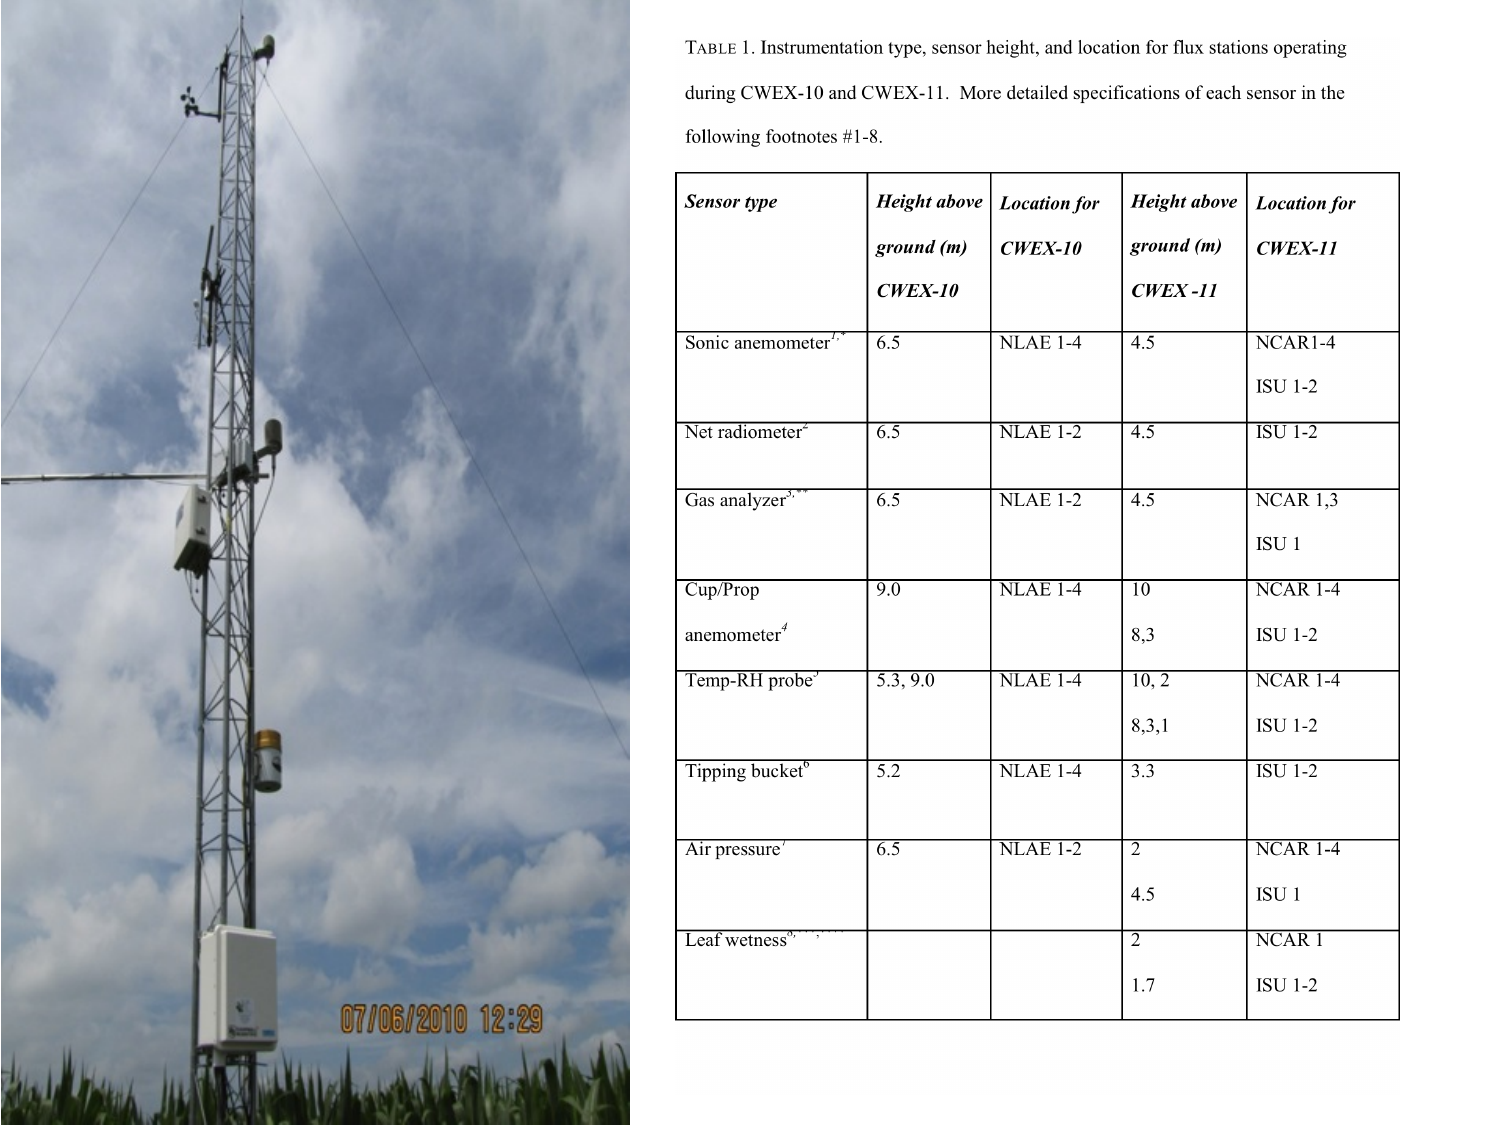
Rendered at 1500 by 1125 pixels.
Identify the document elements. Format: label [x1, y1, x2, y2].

text_box [674, 37, 1401, 1096]
list [1, 0, 630, 1125]
